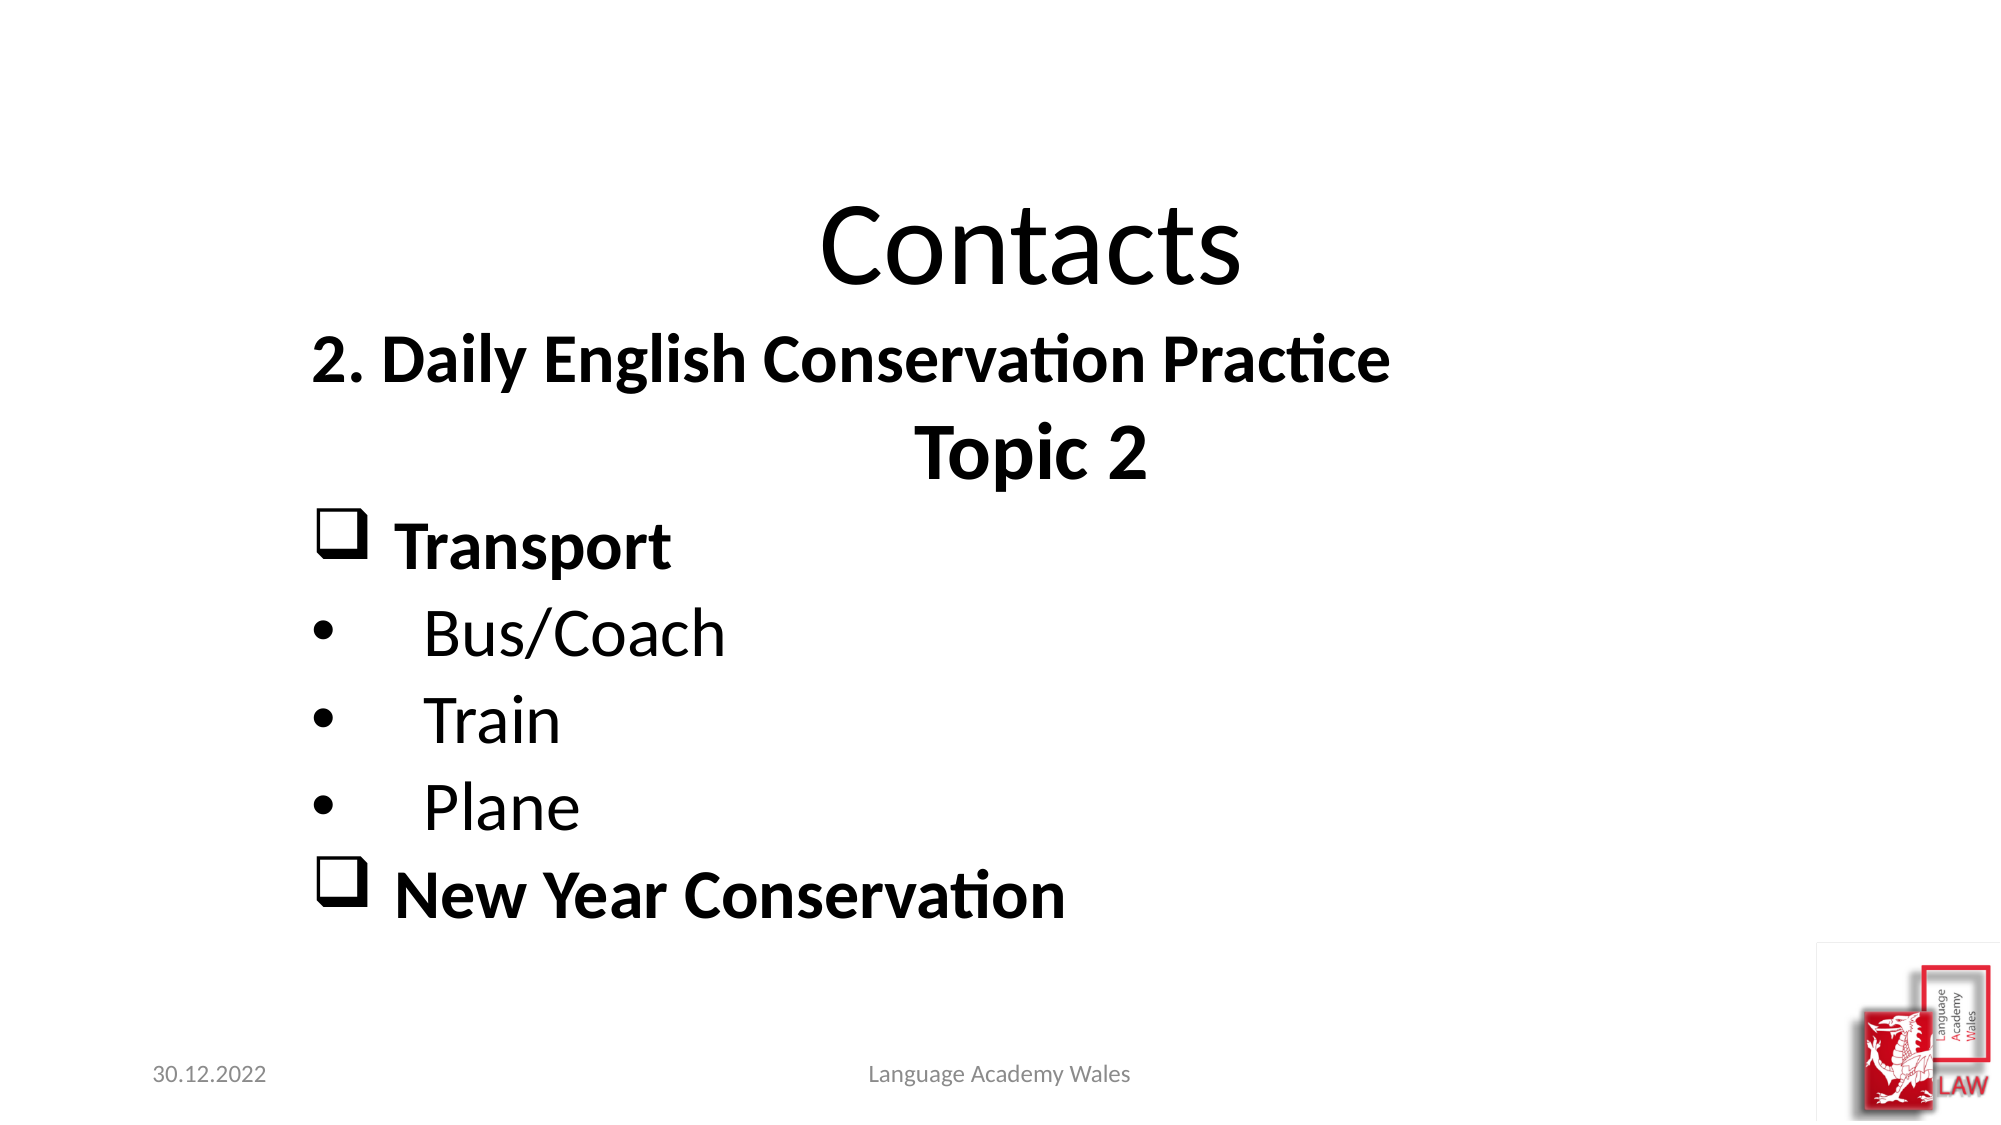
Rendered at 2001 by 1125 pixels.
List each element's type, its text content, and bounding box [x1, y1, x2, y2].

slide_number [137, 1042, 588, 1103]
picture [1788, 914, 2000, 1121]
footer Language Academy Wales [662, 1042, 1338, 1103]
list Contacts 2. Daily English Conservation Practice Topic 2 Transport Bus/Coach Train Plane New Year Conservation [296, 173, 1767, 950]
